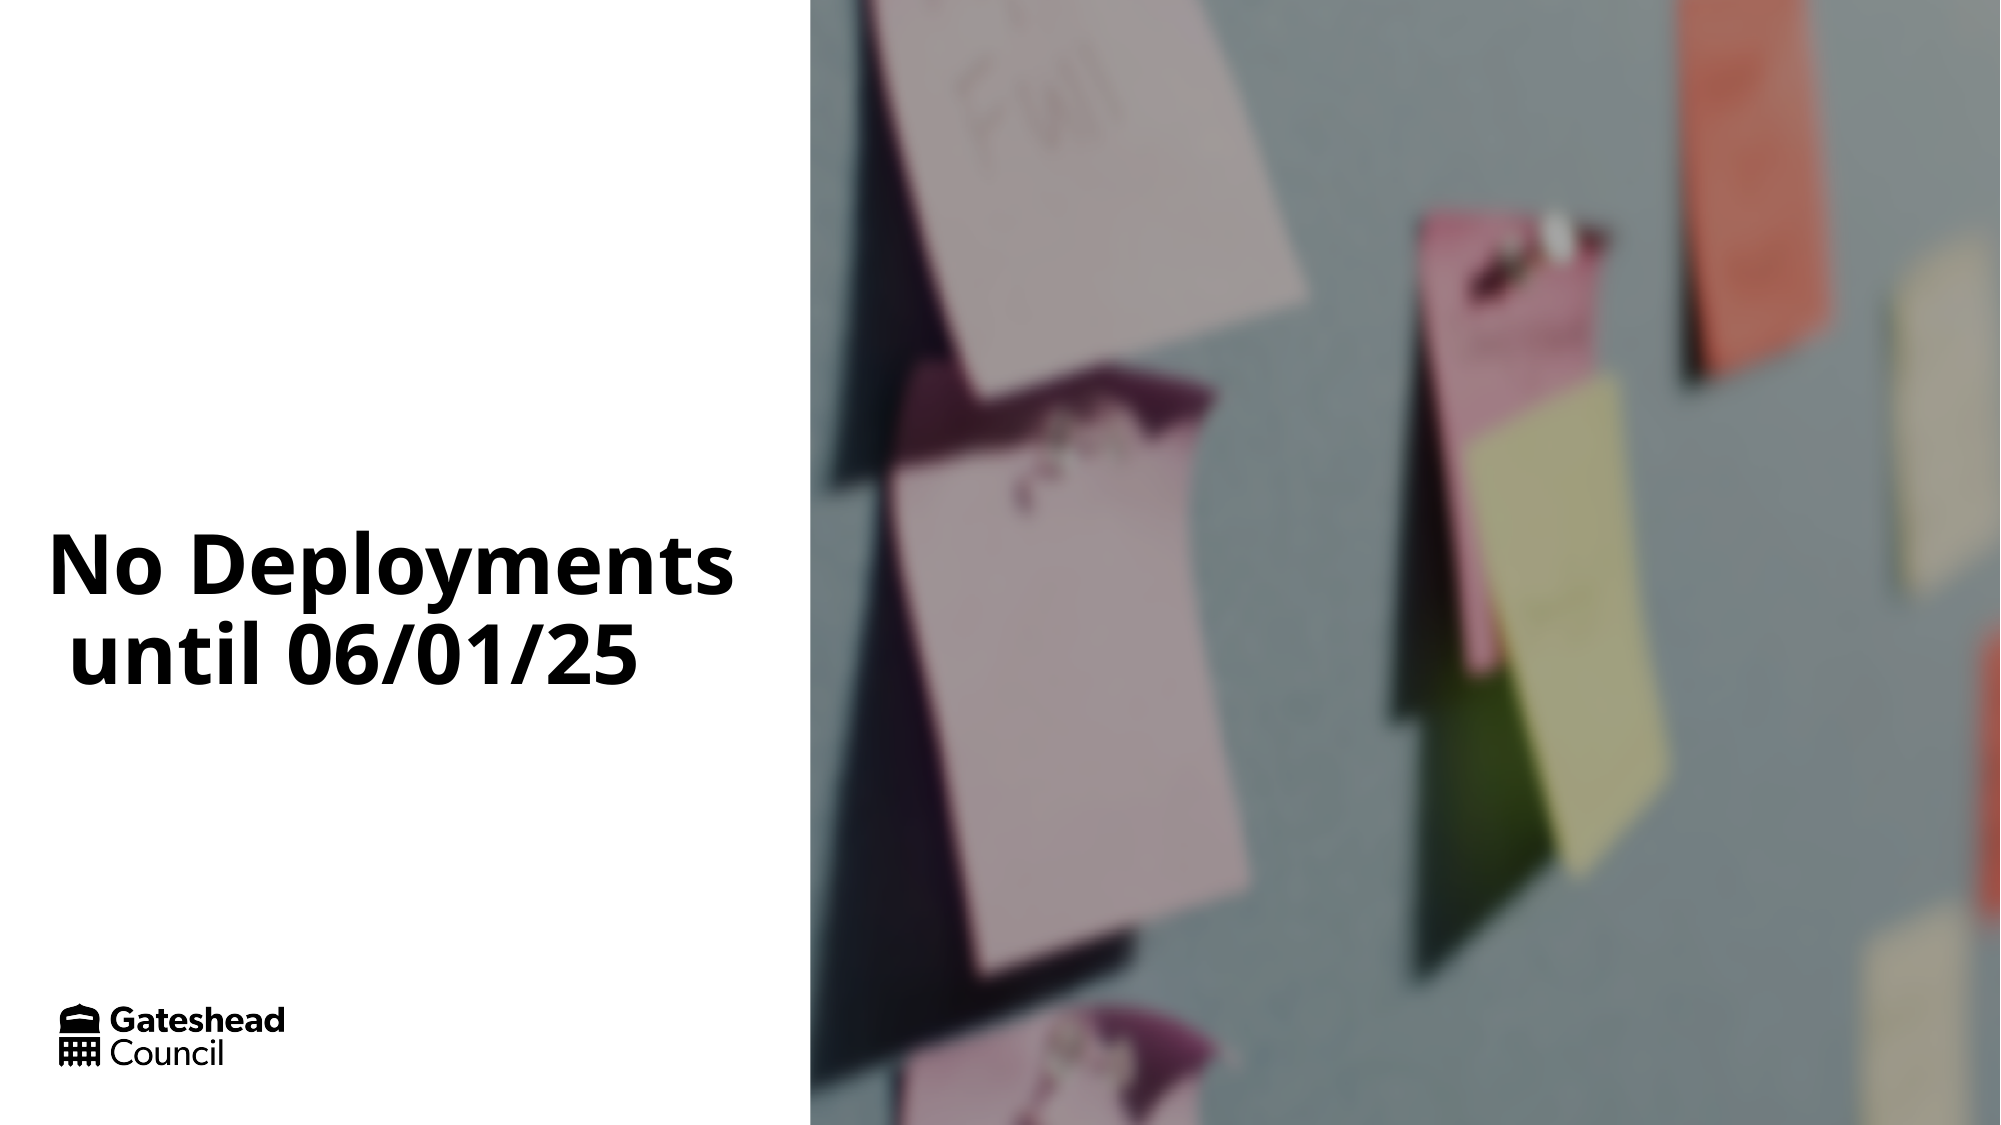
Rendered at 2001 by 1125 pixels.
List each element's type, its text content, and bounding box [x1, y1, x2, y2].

picture [59, 1003, 284, 1067]
picture [810, 0, 2000, 1125]
title No Deployments until 06/01/25 [31, 184, 810, 710]
